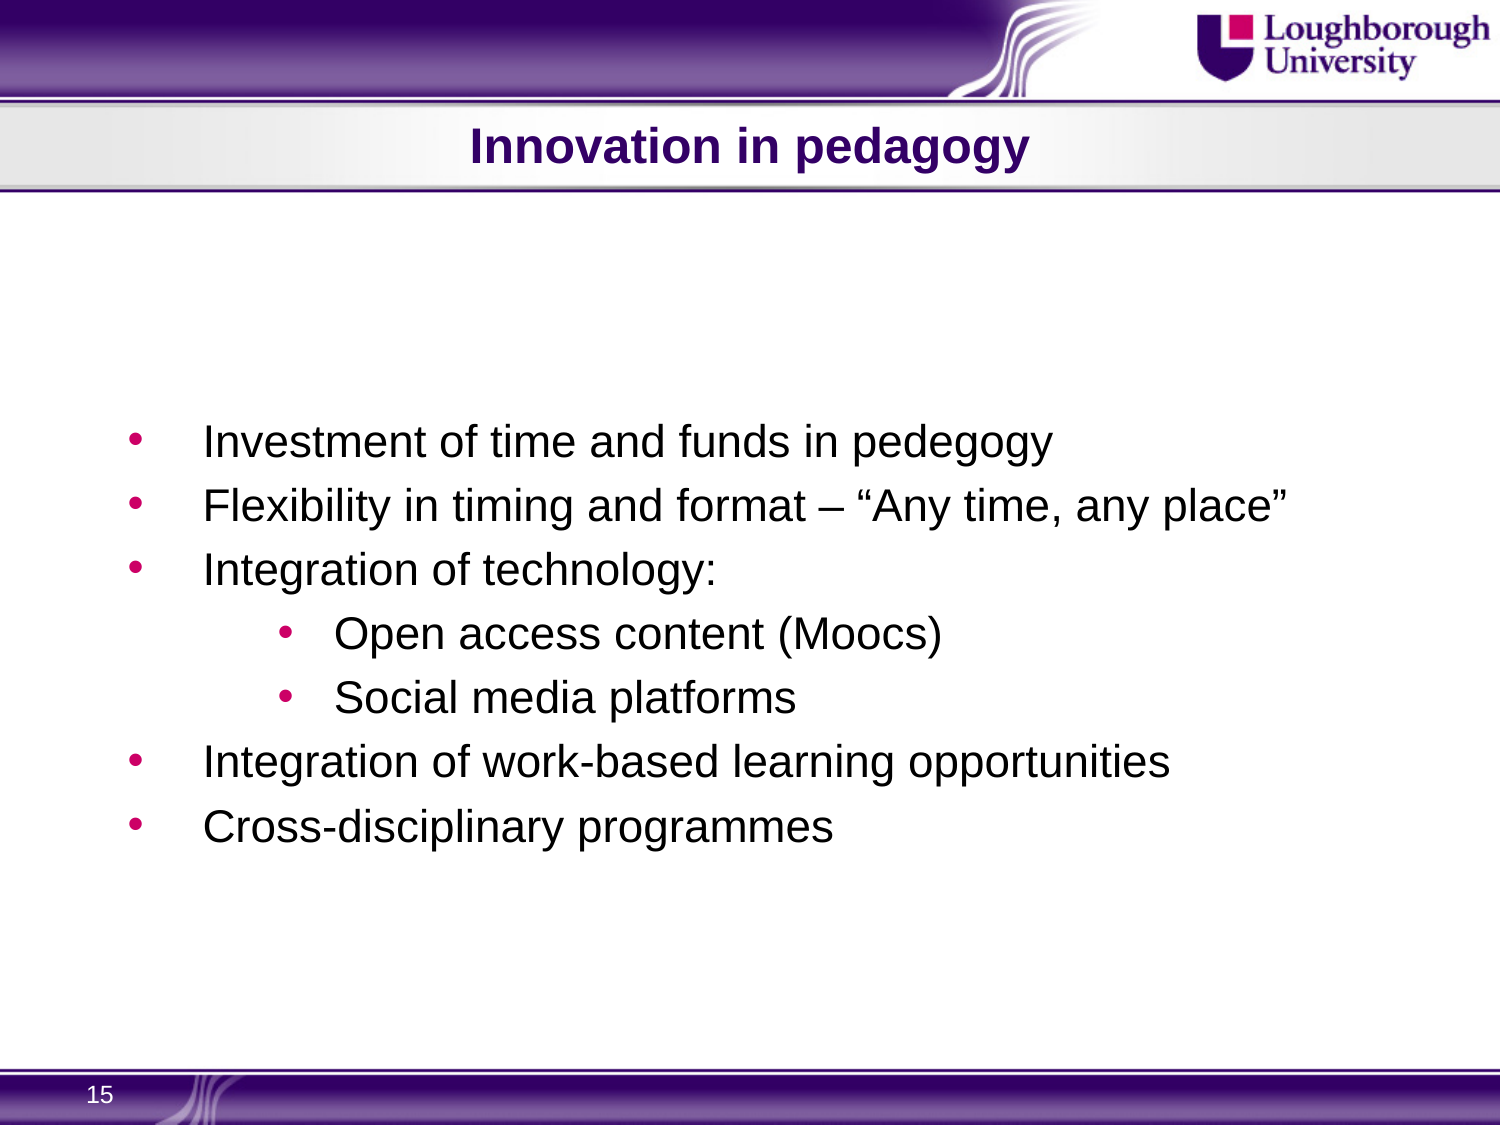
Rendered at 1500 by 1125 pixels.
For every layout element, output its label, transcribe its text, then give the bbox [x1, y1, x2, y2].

slide_number 15 [37, 1074, 163, 1113]
title Innovation in pedagogy [0, 99, 1500, 188]
picture [0, 188, 1500, 1125]
picture [0, 0, 1500, 99]
list Investment of time and funds in pedegogy Flexibility in timing and format – “Any time, any place” Integration of technology: Open access content (Moocs) Social media platforms Integration of work-based learning opportunities Cross-disciplinary programmes [112, 237, 1400, 1025]
